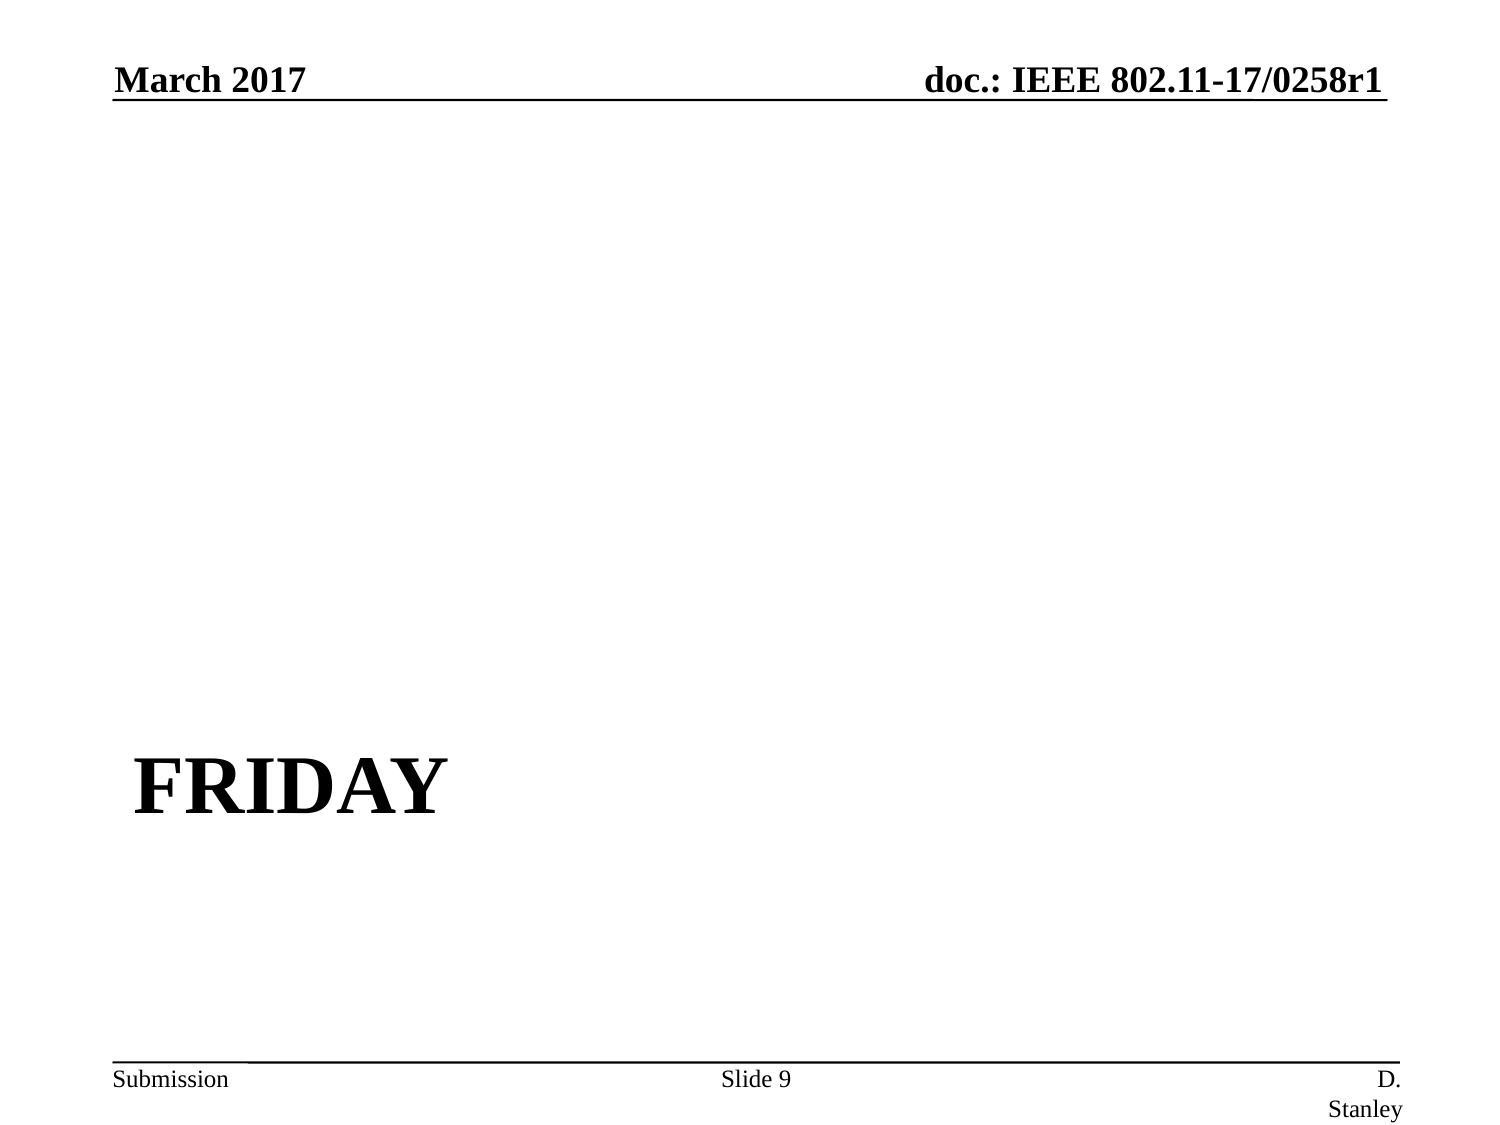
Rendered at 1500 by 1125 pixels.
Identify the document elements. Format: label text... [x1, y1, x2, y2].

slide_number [114, 54, 374, 101]
title Friday [118, 722, 1394, 947]
slide_number Slide 9 [712, 1061, 800, 1093]
footer D. Stanley, HP Enterprise [1324, 1061, 1402, 1093]
